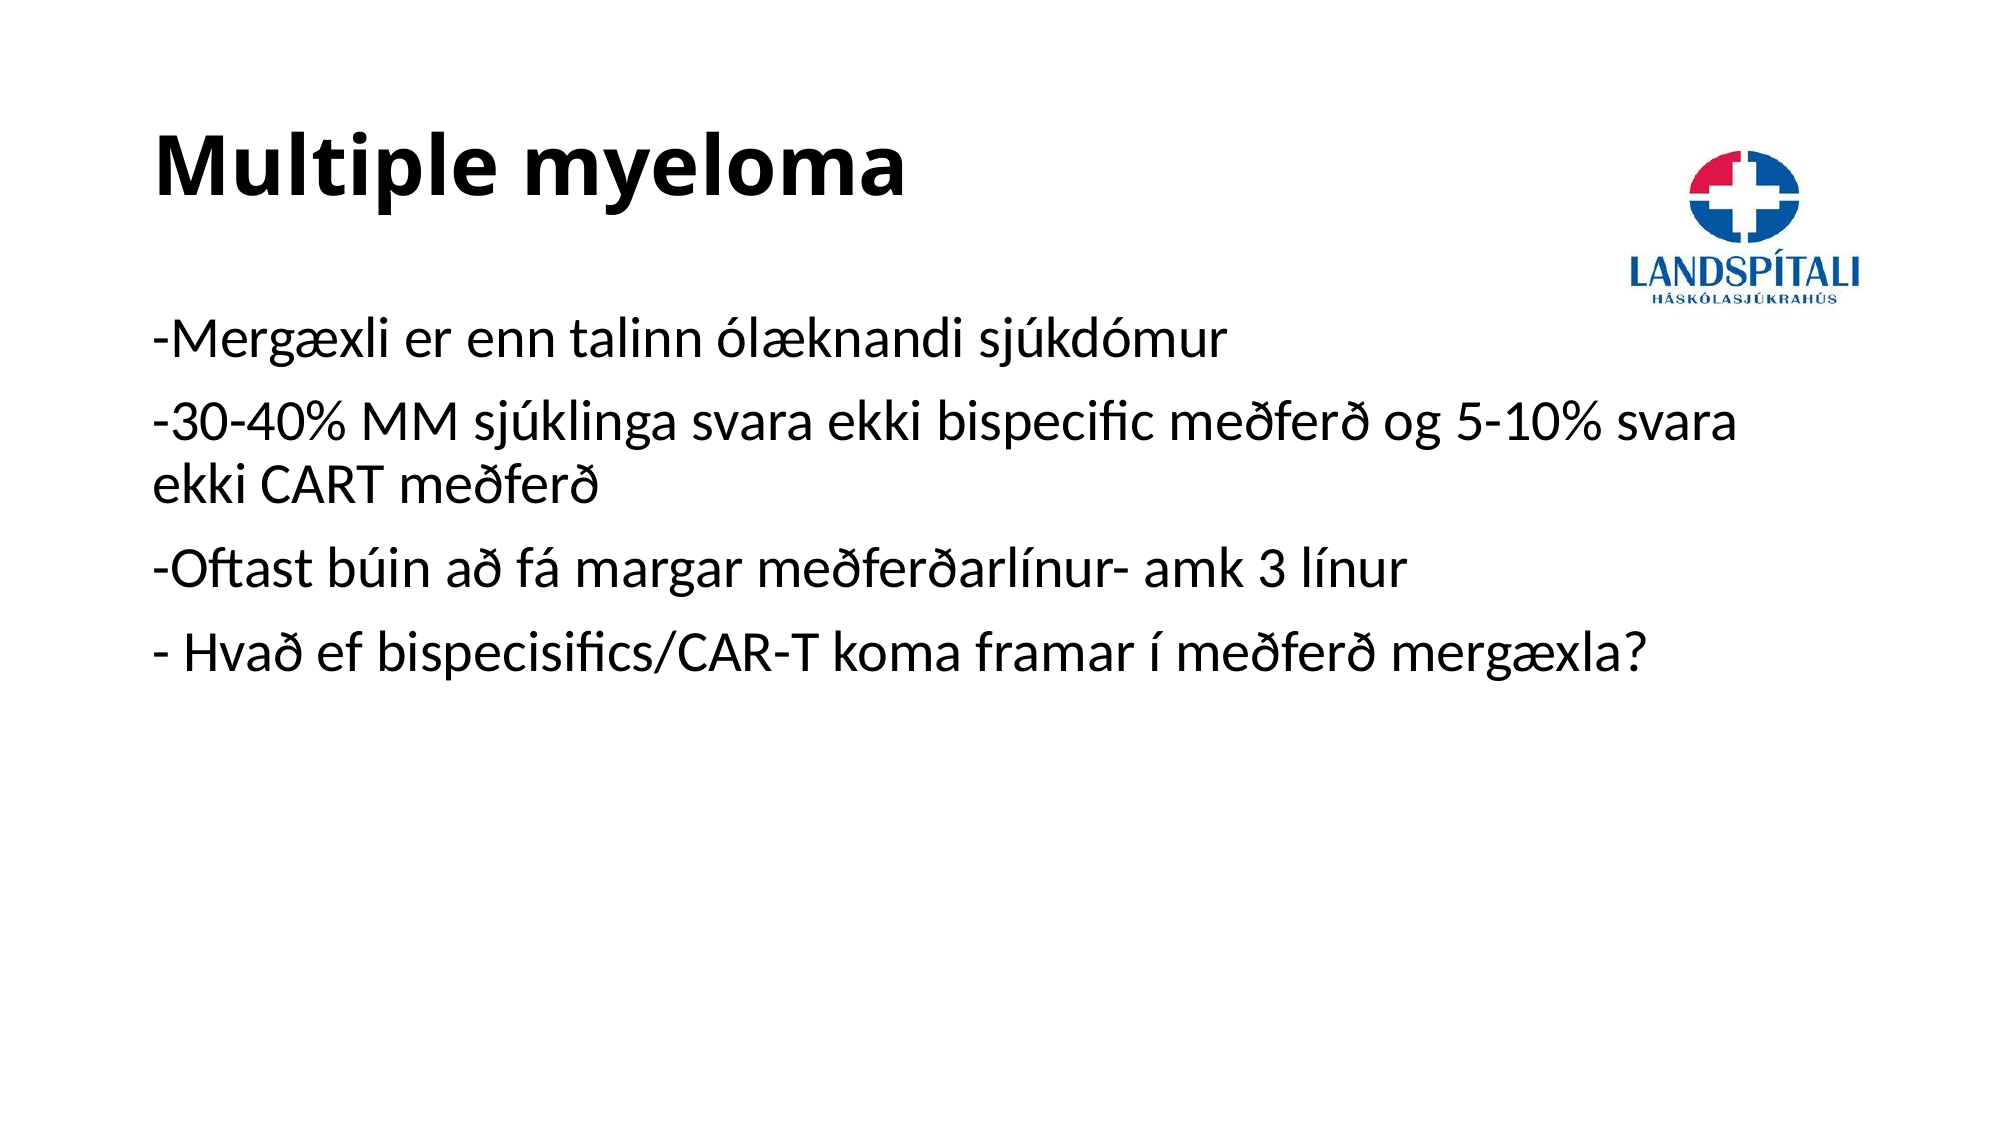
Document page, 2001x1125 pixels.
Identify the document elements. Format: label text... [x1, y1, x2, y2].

title Multiple myeloma [137, 59, 1863, 278]
list -Mergæxli er enn talinn ólæknandi sjúkdómur -30-40% MM sjúklinga svara ekki bispecific meðferð og 5-10% svara ekki CART meðferð -Oftast búin að fá margar meðferðarlínur- amk 3 línur - Hvað ef bispecisifics/CAR-T koma framar í meðferð mergæxla? [137, 299, 1863, 1014]
picture [1623, 111, 1863, 352]
